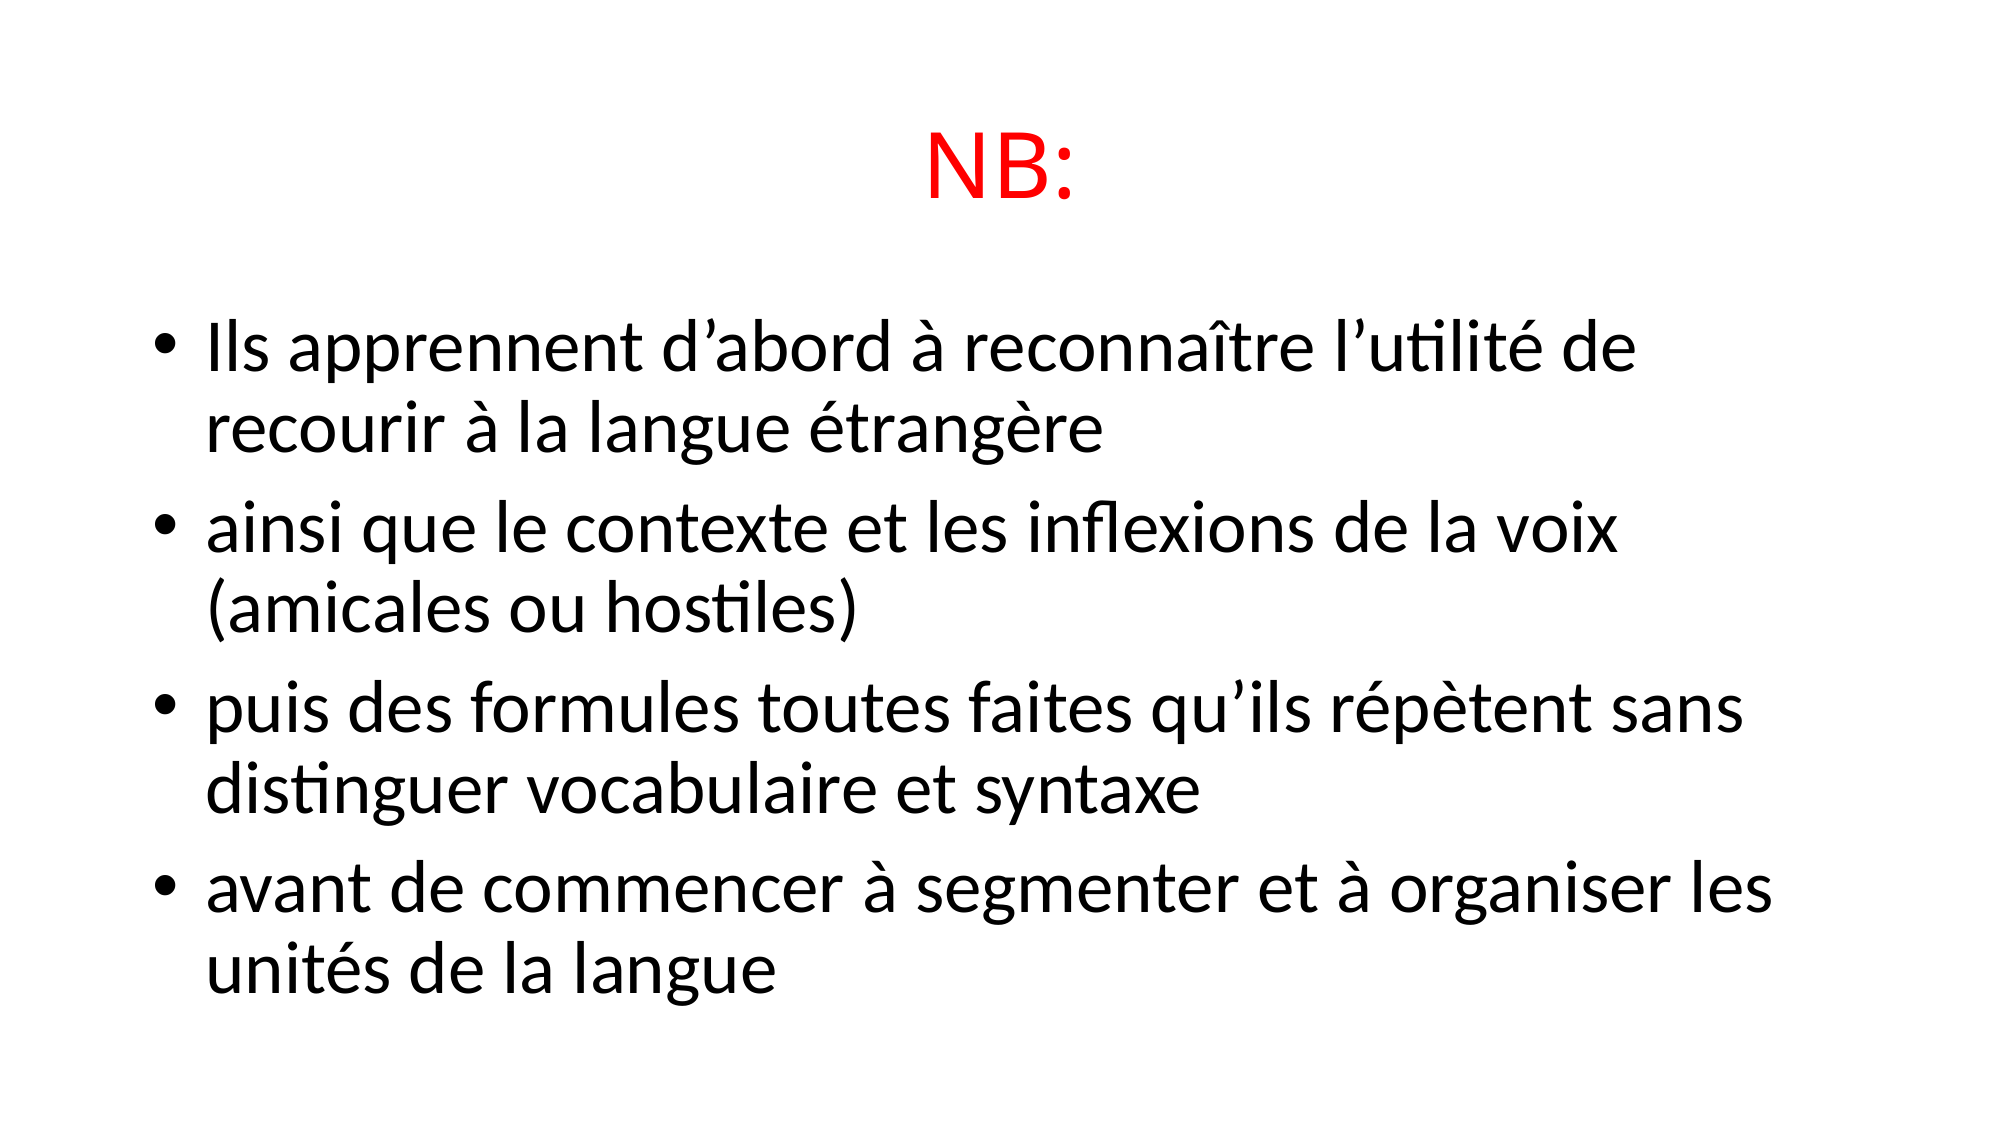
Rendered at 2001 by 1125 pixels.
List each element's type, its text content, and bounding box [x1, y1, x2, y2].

title NB: [137, 59, 1863, 278]
list Ils apprennent d’abord à reconnaître l’utilité de recourir à la langue étrangère ainsi que le contexte et les inflexions de la voix (amicales ou hostiles) puis des formules toutes faites qu’ils répètent sans distinguer vocabulaire et syntaxe avant de commencer à segmenter et à organiser les unités de la langue [137, 299, 1863, 1021]
